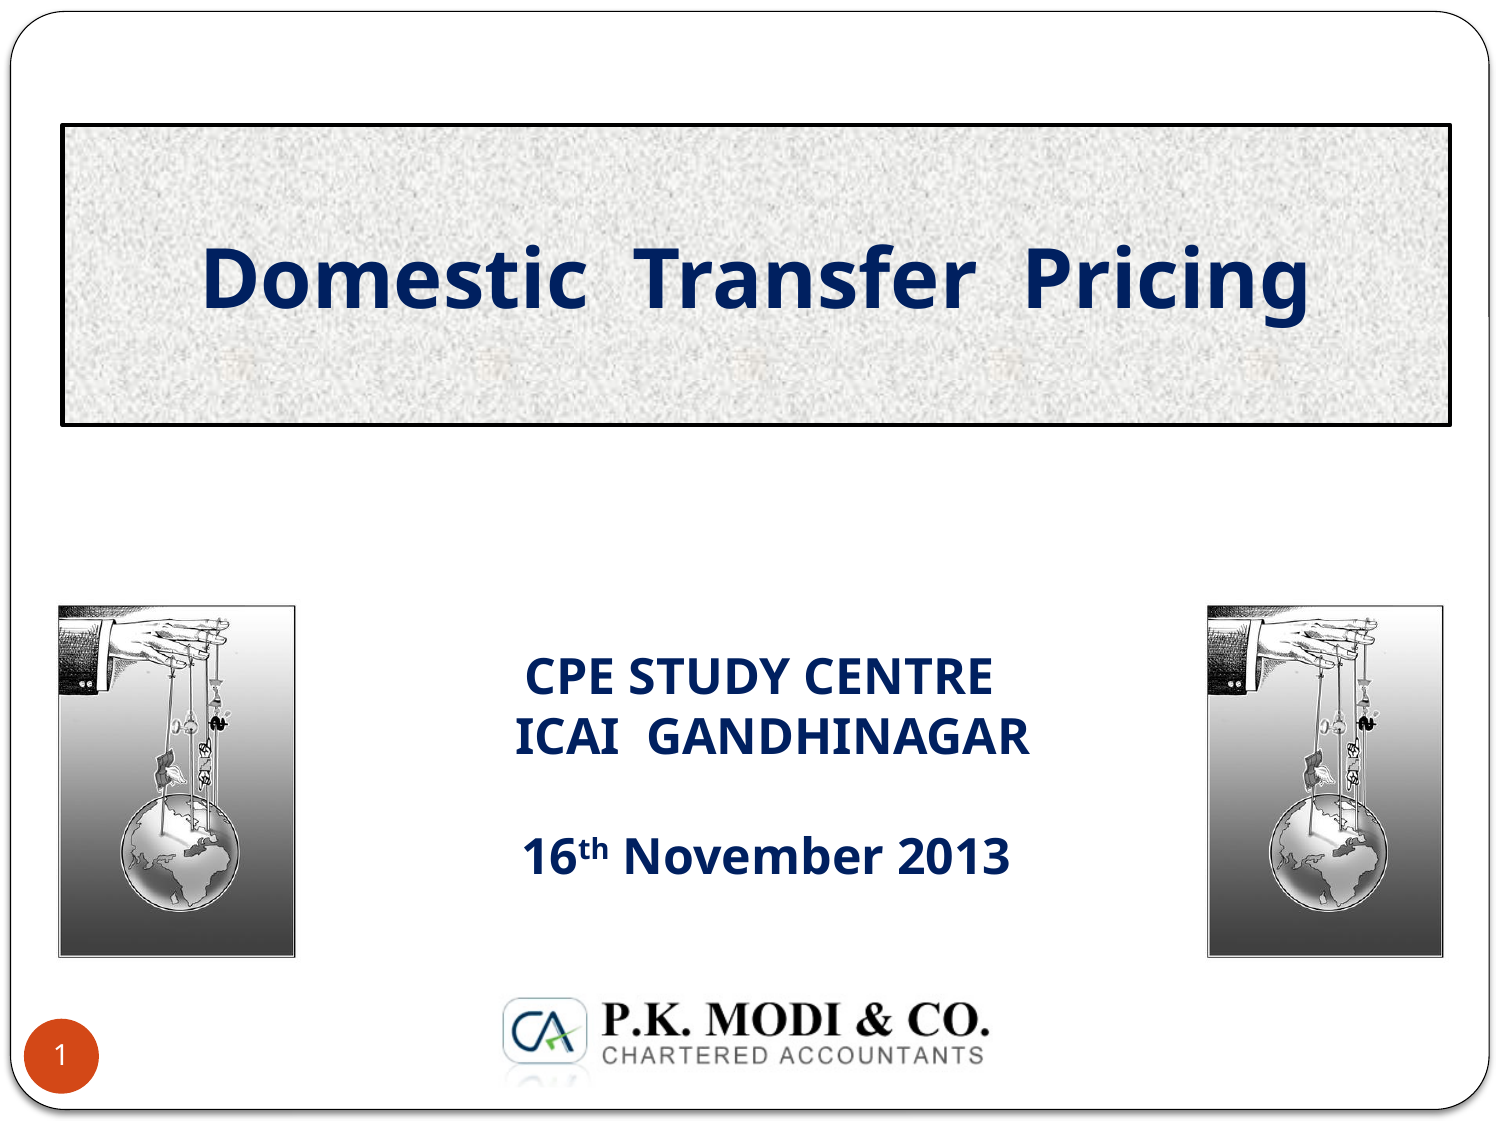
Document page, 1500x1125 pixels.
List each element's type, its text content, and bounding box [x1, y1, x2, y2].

picture [1199, 599, 1449, 965]
text_box Domestic Transfer Pricing [61, 124, 1451, 426]
picture [487, 977, 1001, 1088]
slide_number 1 [23, 1018, 99, 1094]
picture [51, 599, 301, 965]
text_box CPE STUDY CENTRE ICAI GANDHINAGAR 16th November 2013 [306, 637, 1193, 893]
